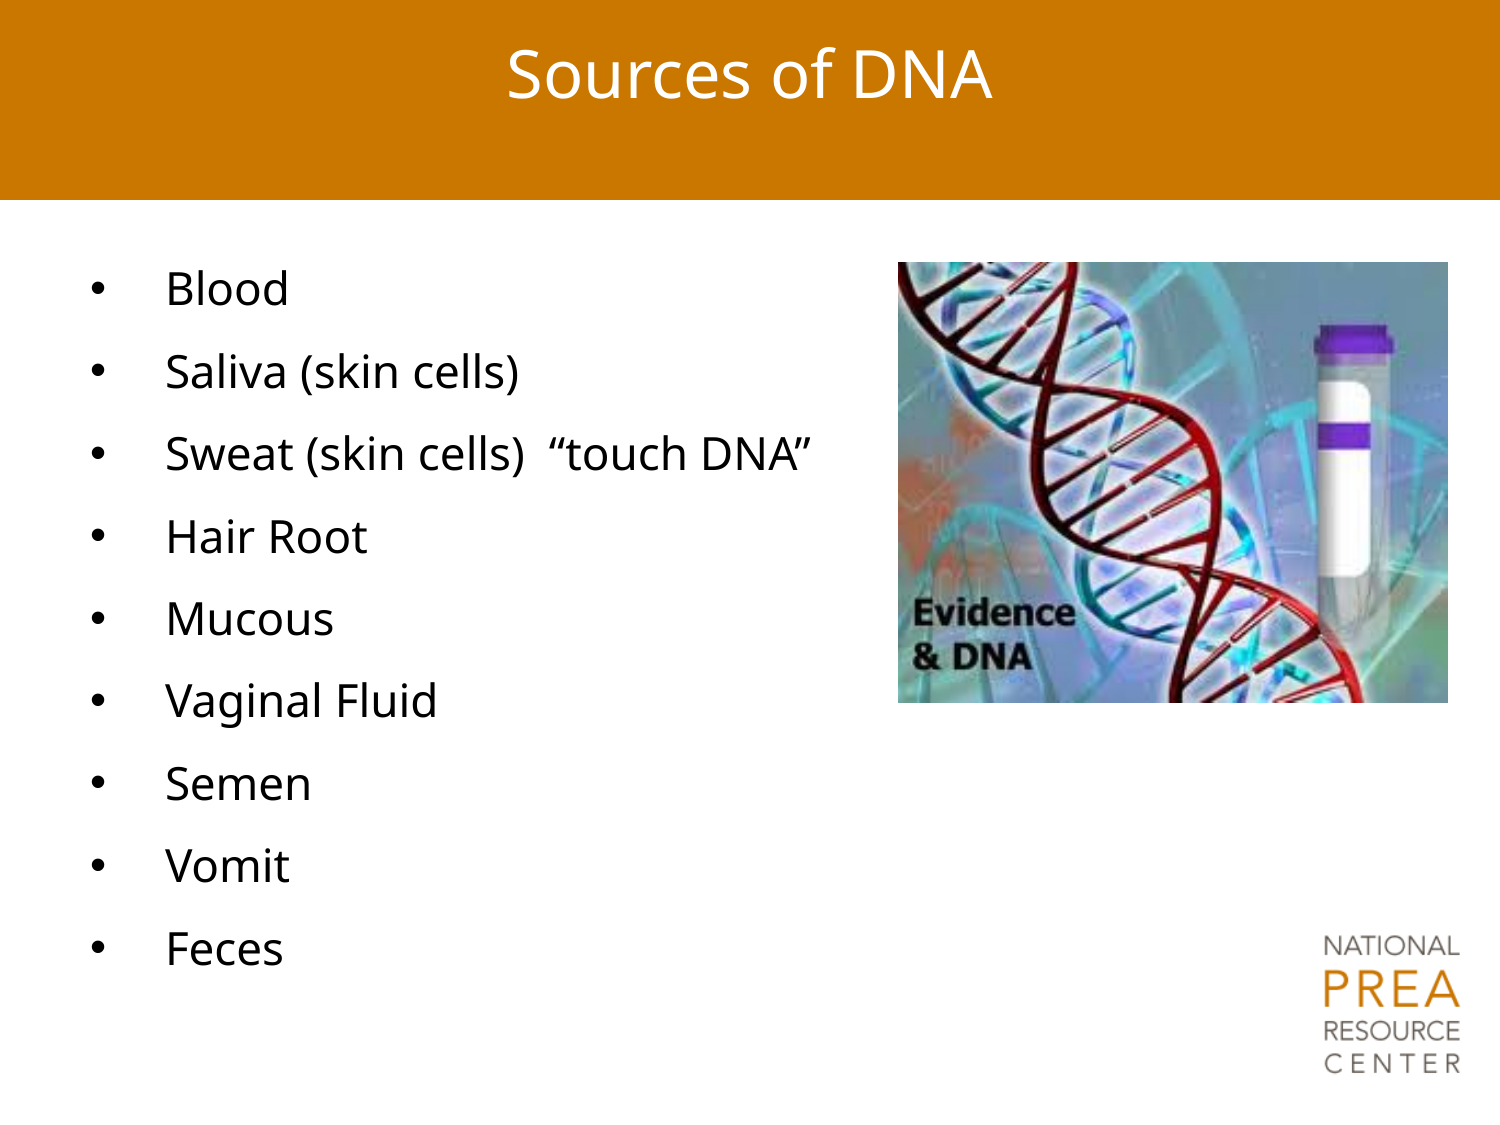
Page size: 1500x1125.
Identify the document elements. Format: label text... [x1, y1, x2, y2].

title Sources of DNA [75, 13, 1425, 160]
picture [898, 262, 1448, 703]
list Blood Saliva (skin cells) Sweat (skin cells) “touch DNA” Hair Root Mucous Vaginal Fluid Semen Vomit Feces [75, 224, 850, 1050]
picture [1312, 924, 1474, 1086]
